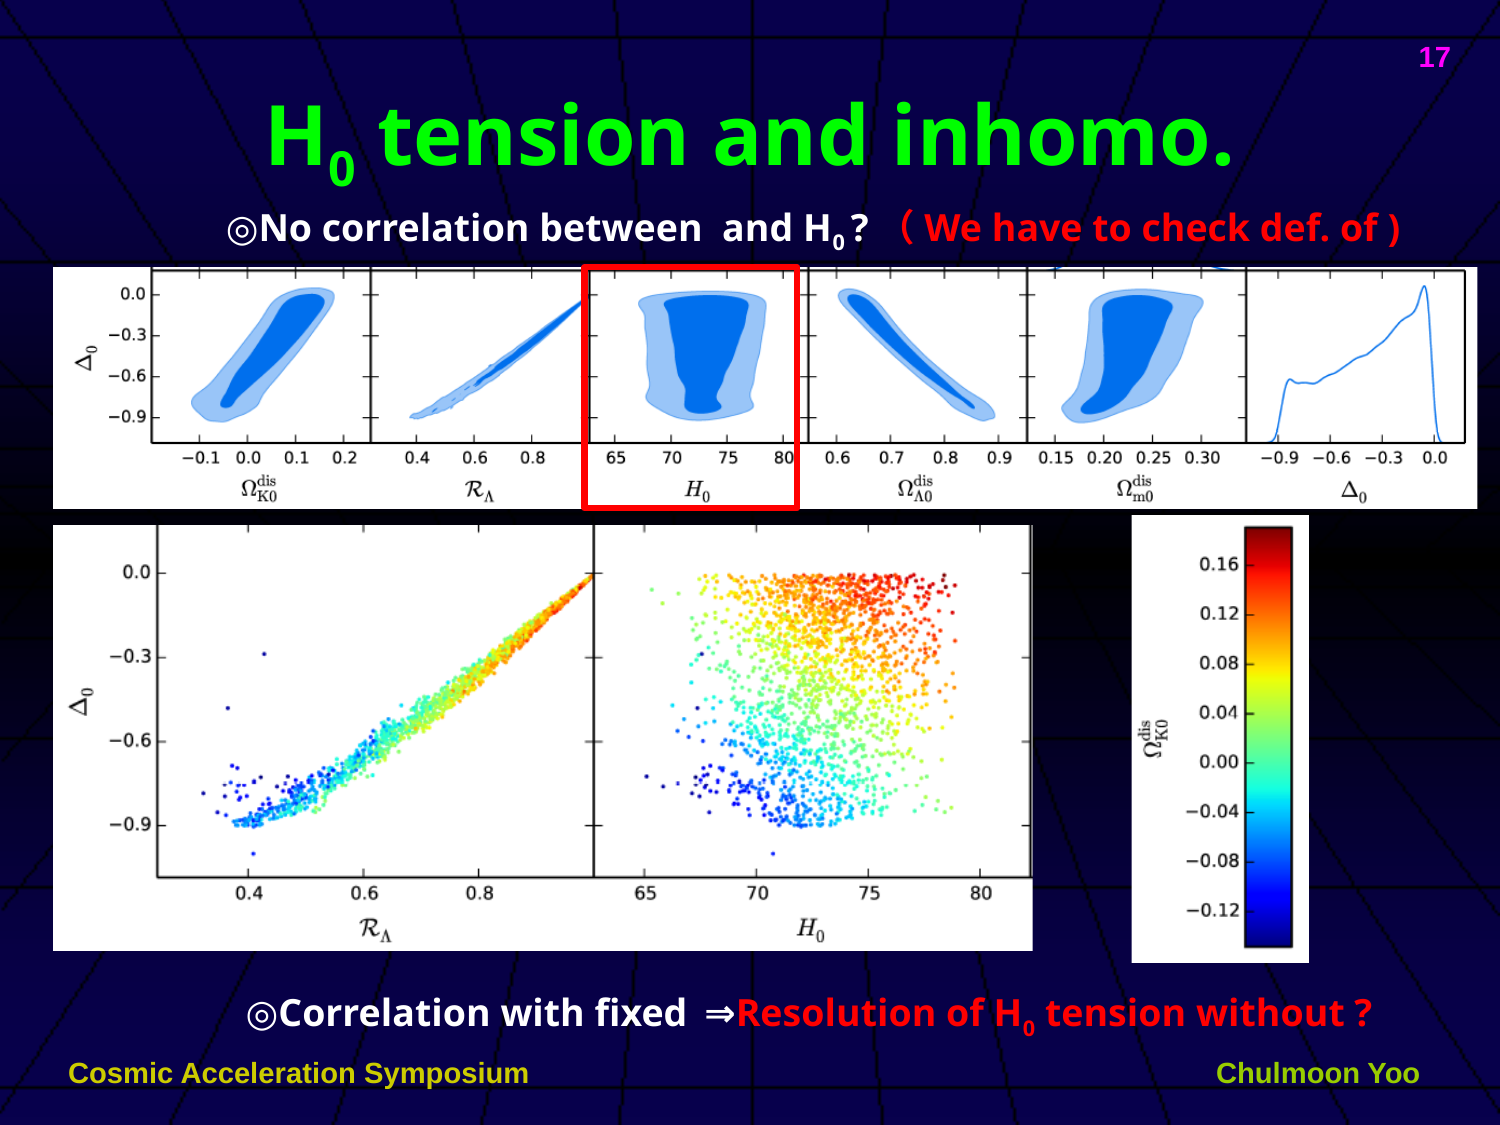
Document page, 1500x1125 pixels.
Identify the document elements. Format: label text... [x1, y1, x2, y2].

picture [0, 0, 1500, 1125]
slide_number 17 [1116, 31, 1467, 110]
slide_number Cosmic Acceleration Symposium [53, 1046, 550, 1125]
footer Chulmoon Yoo [1080, 1046, 1500, 1125]
title H0 tension and inhomo. [75, 45, 1425, 233]
